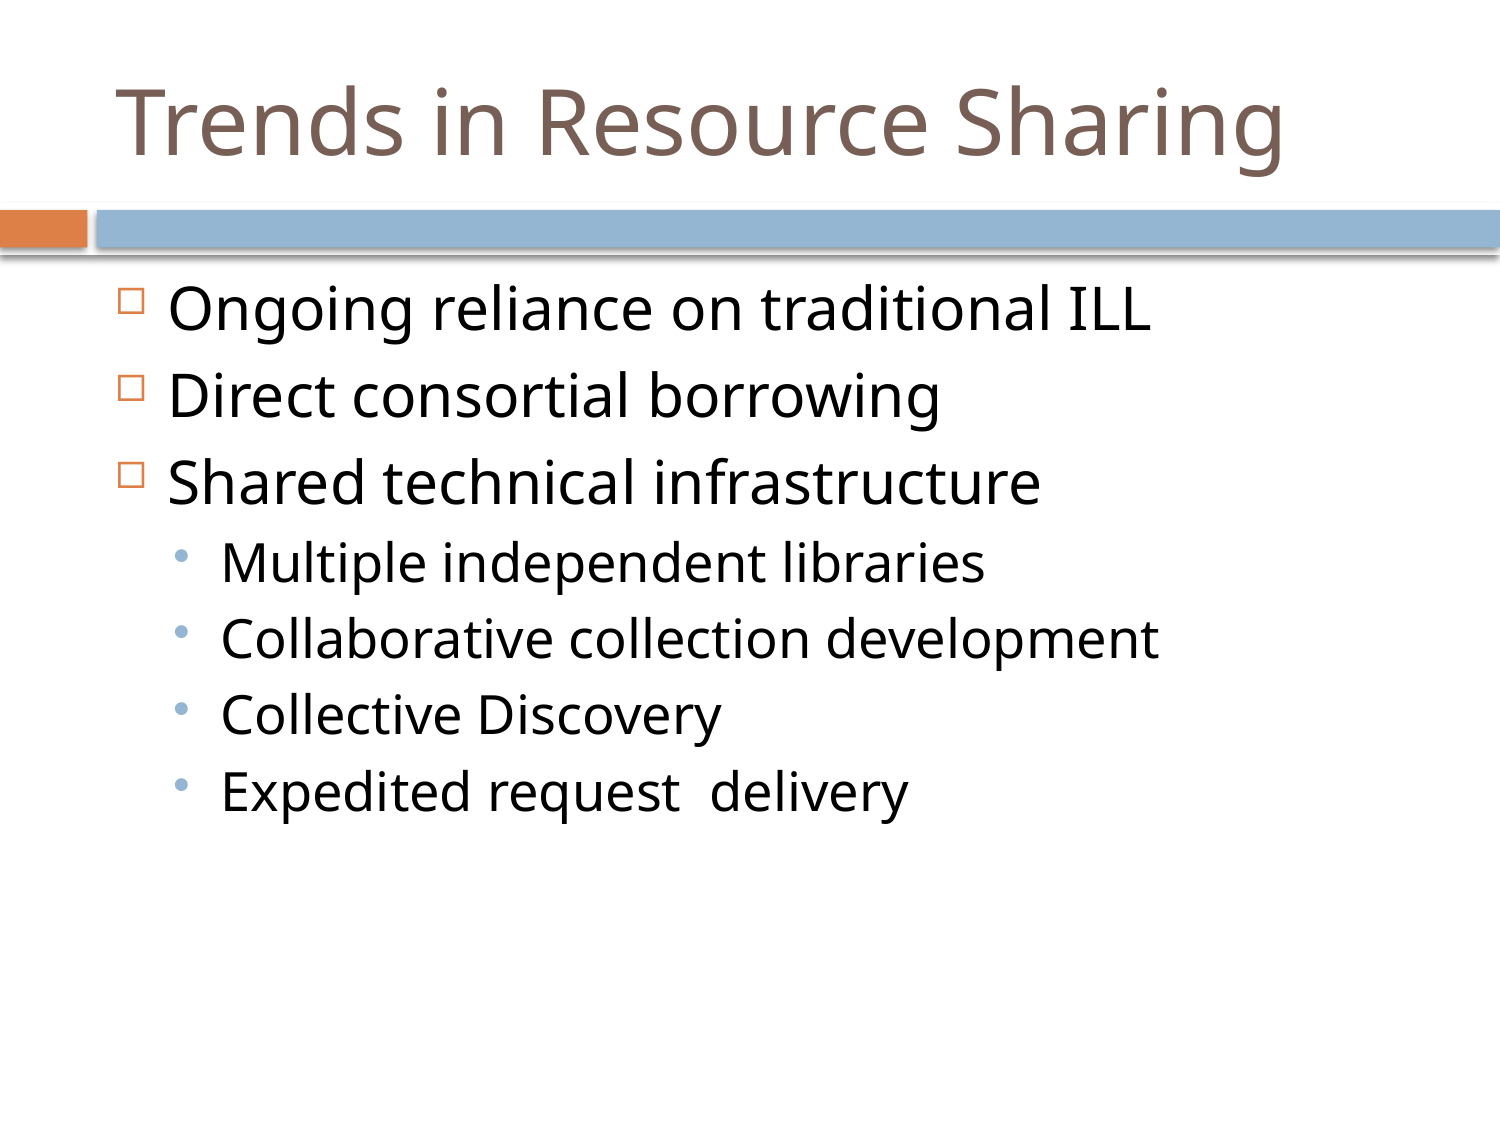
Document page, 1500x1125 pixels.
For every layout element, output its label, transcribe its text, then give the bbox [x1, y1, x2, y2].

title Trends in Resource Sharing [100, 37, 1438, 200]
list Ongoing reliance on traditional ILL Direct consortial borrowing Shared technical infrastructure Multiple independent libraries Collaborative collection development Collective Discovery Expedited request delivery [100, 262, 1438, 1000]
